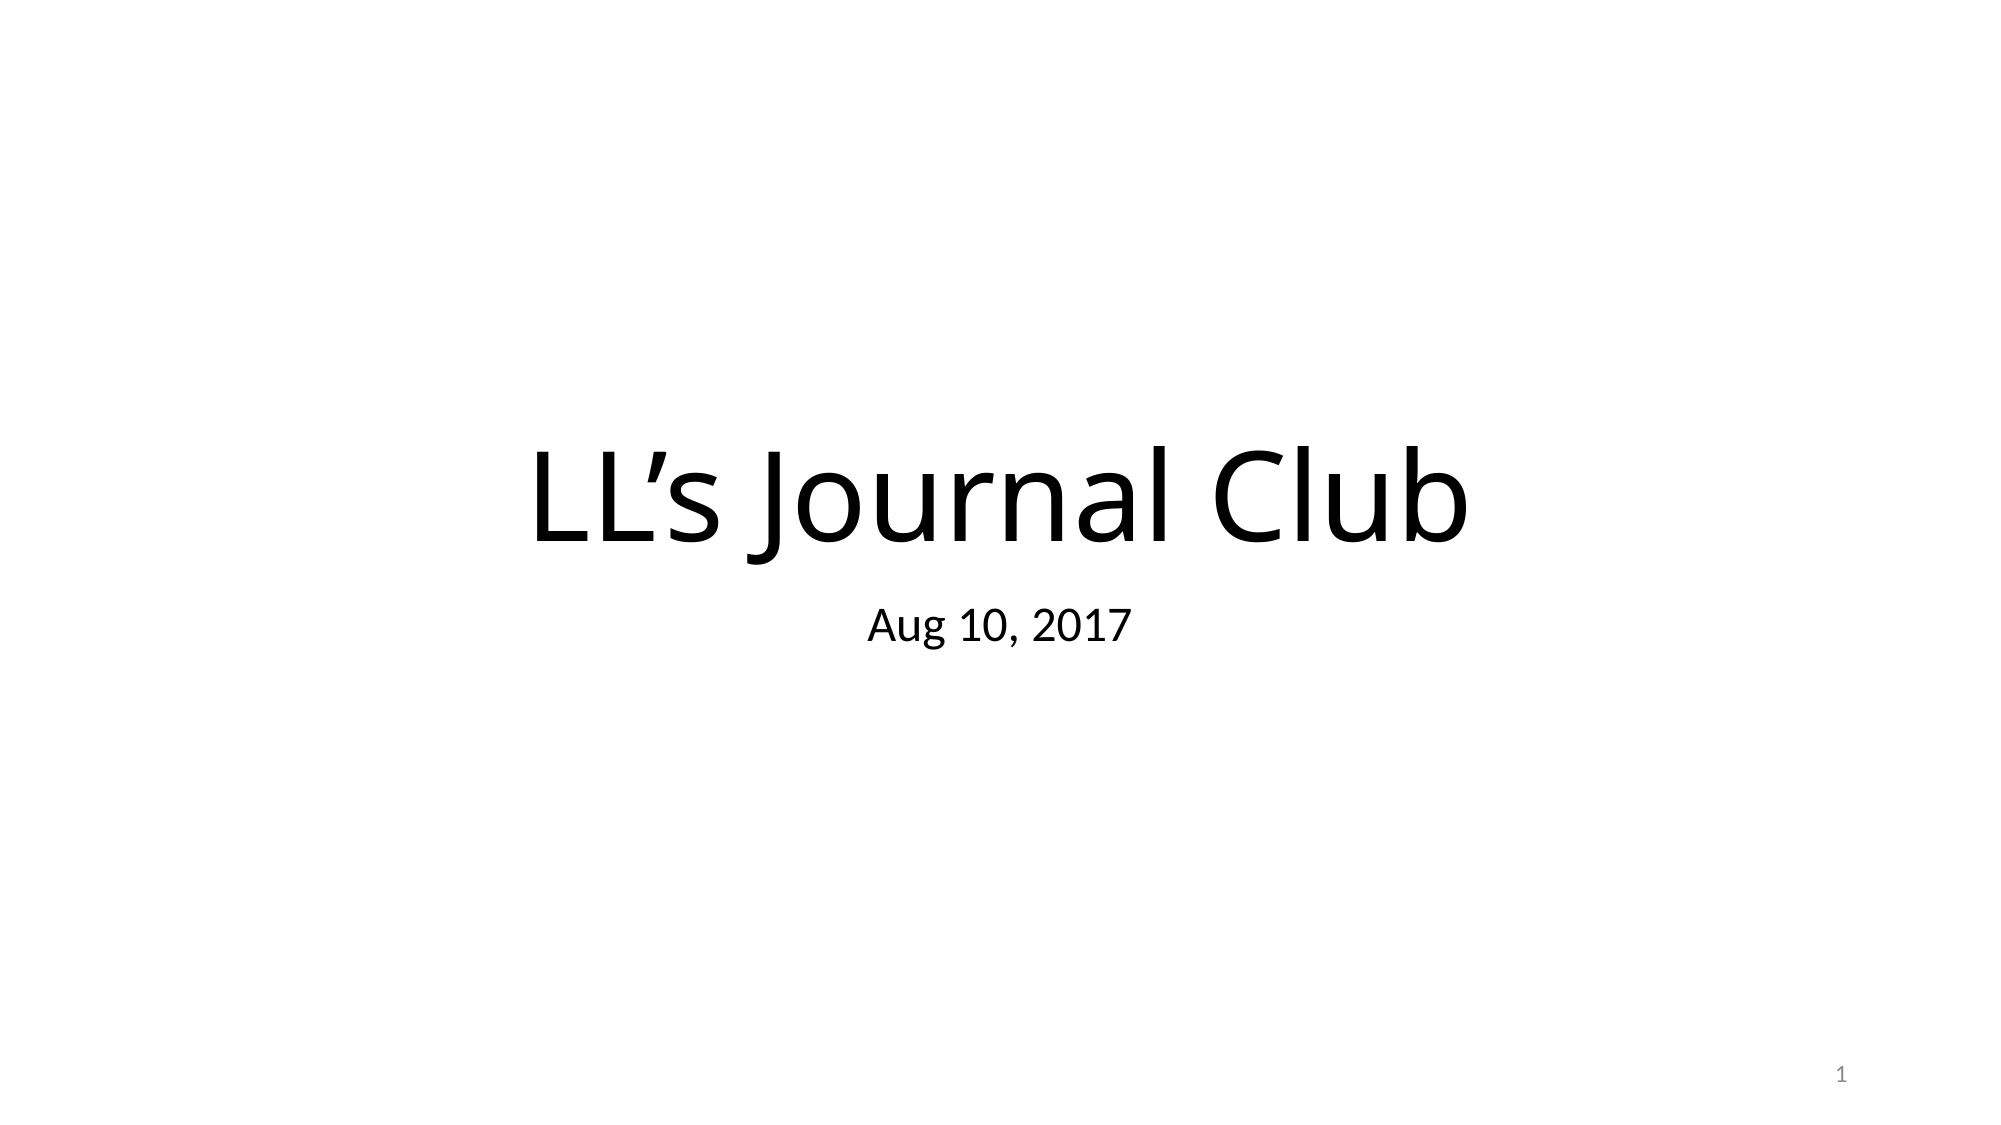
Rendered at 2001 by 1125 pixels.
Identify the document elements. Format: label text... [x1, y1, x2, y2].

title LL’s Journal Club [249, 184, 1750, 576]
slide_number 1 [1412, 1042, 1863, 1103]
subtitle Aug 10, 2017 [249, 590, 1750, 863]
